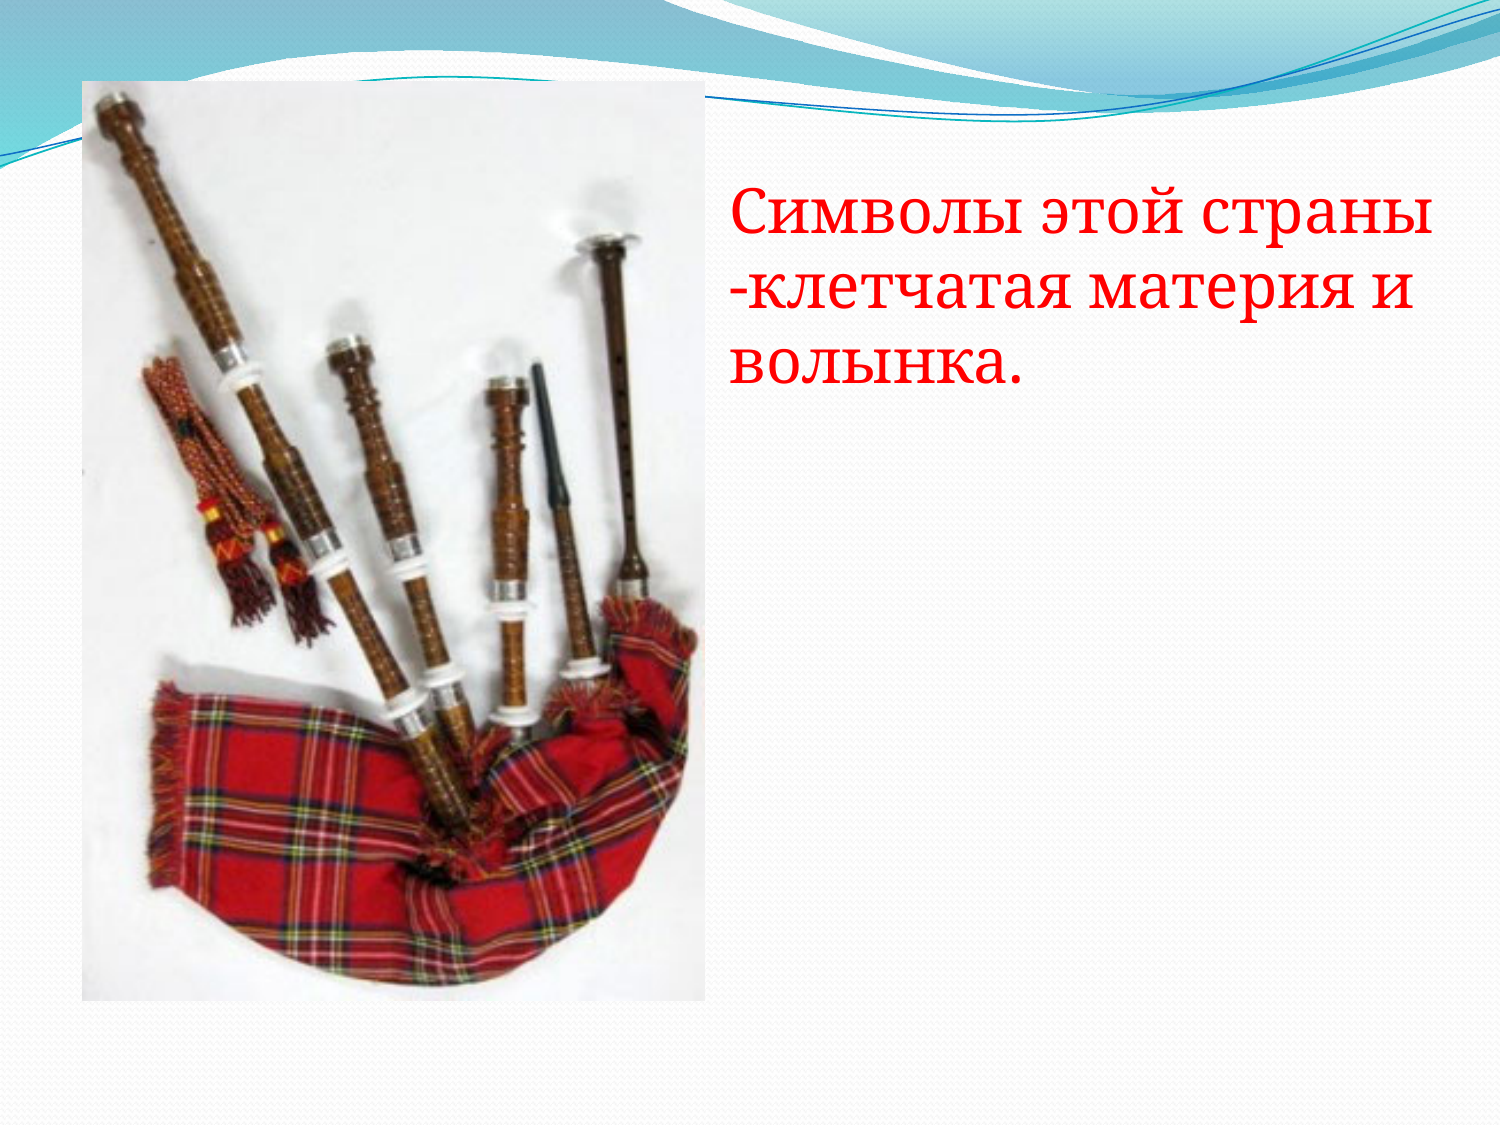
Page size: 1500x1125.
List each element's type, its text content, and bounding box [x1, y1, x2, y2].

picture [81, 81, 705, 1002]
text_box Символы этой страны -клетчатая материя и волынка. [714, 164, 1465, 404]
